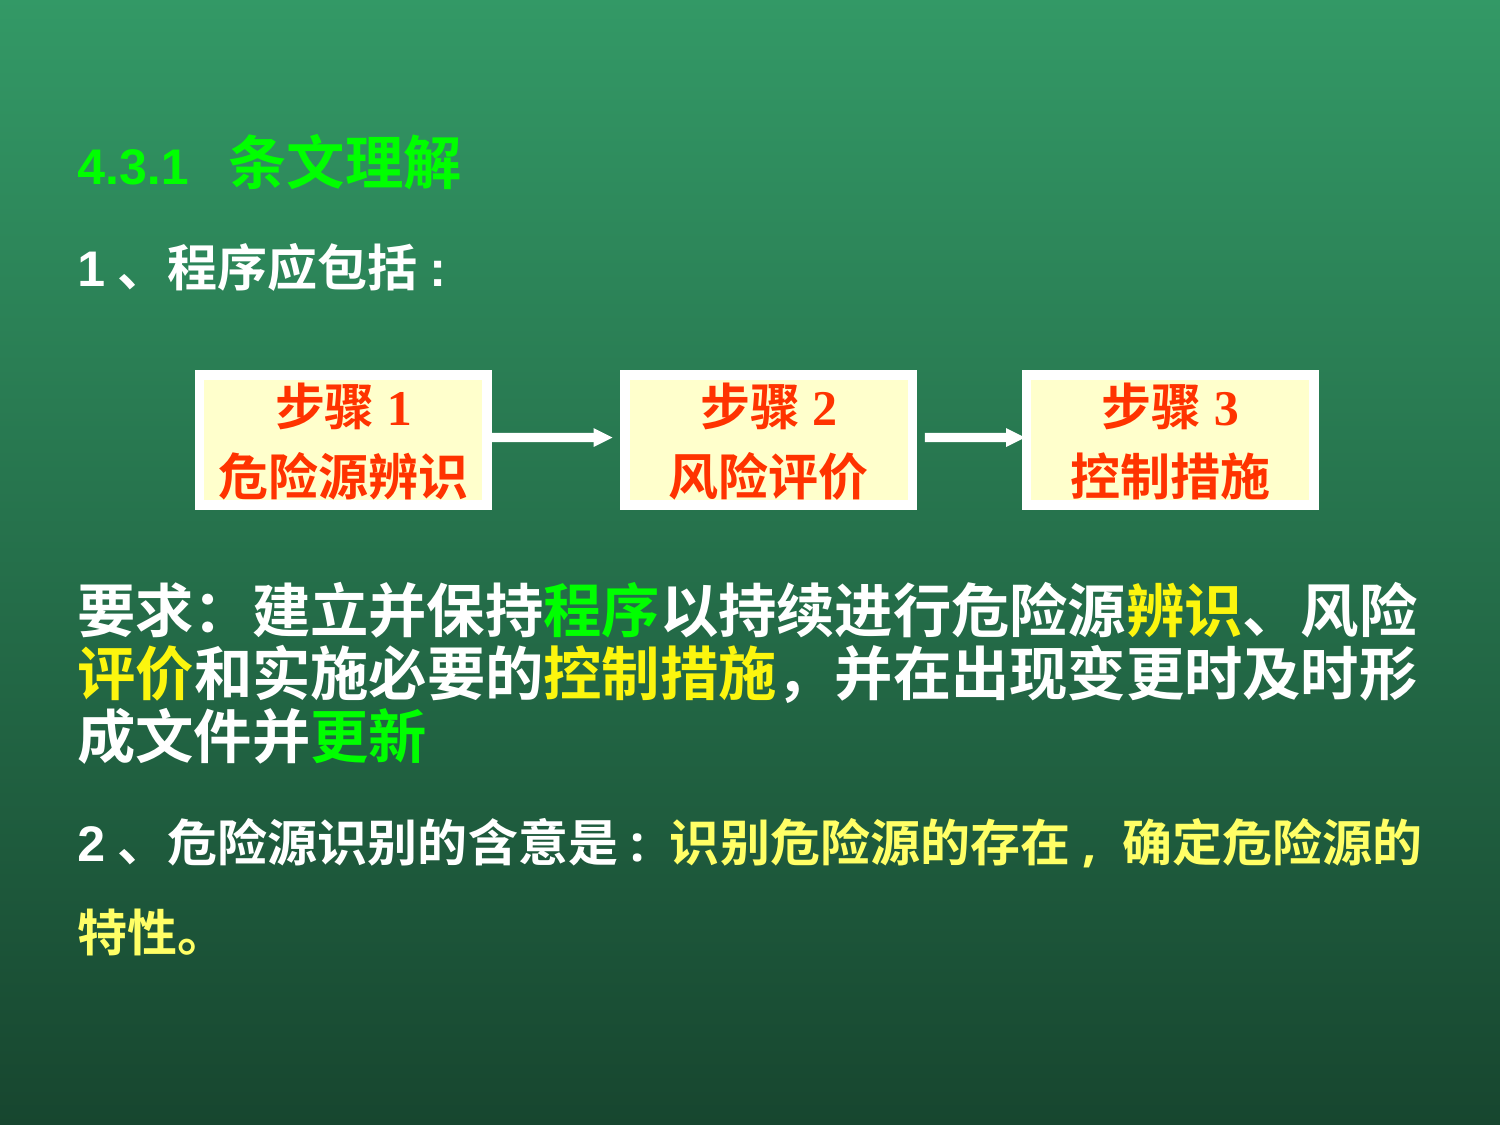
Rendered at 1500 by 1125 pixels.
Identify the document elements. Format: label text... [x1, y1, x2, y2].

text_box 步骤3 控制措施 [1026, 375, 1314, 506]
list 4.3.1 条文理解 1、程序应包括: 要求：建立并保持程序以持续进行危险源辨识、风险评价和实施必要的控制措施，并在出现变更时及时形成文件并更新 2、危险源识别的含意是: 识别危险源的存在, 确定危险源的特性。 [62, 83, 1438, 997]
text_box 步骤2 风险评价 [624, 375, 913, 506]
text_box 步骤1 危险源辨识 [199, 375, 488, 506]
text_box [924, 433, 1025, 442]
text_box [487, 433, 613, 442]
